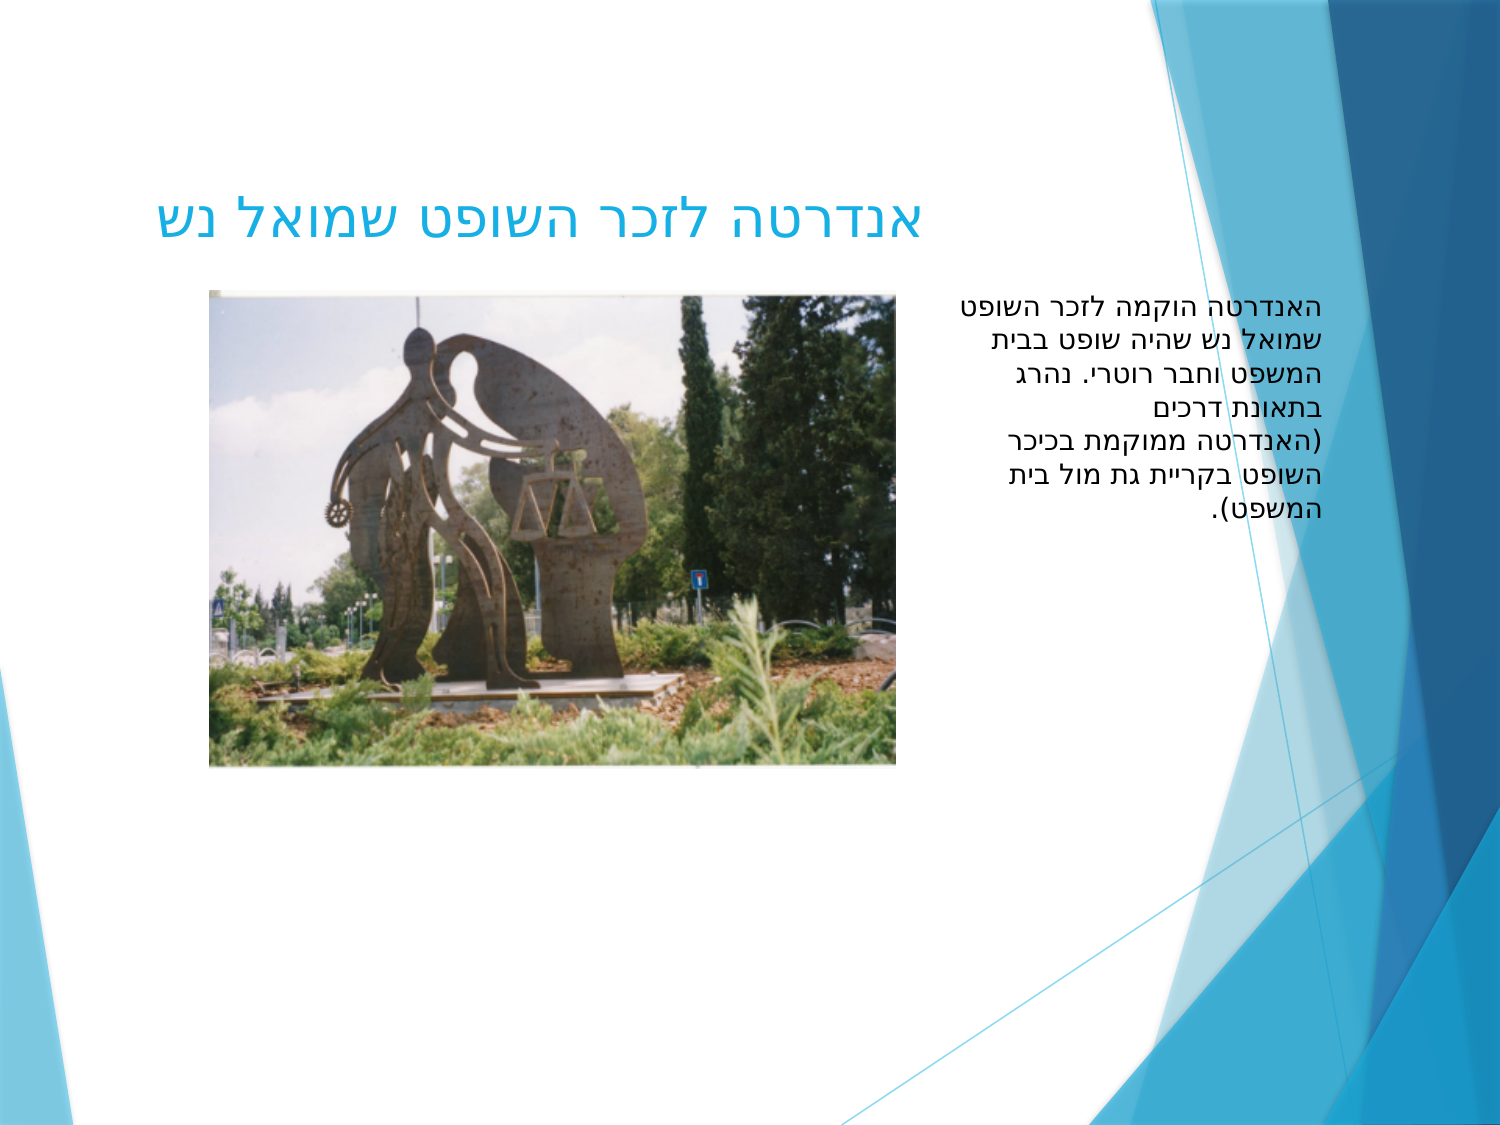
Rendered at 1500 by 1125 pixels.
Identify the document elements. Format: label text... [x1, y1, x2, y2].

text_box אנדרטה לזכר השופט שמואל נש [133, 174, 941, 257]
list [208, 290, 896, 769]
text_box האנדרטה הוקמה לזכר השופט שמואל נש שהיה שופט בבית המשפט וחבר רוטרי. נהרג בתאונת דרכים (האנדרטה ממוקמת בכיכר השופט בקריית גת מול בית המשפט). [940, 280, 1338, 532]
